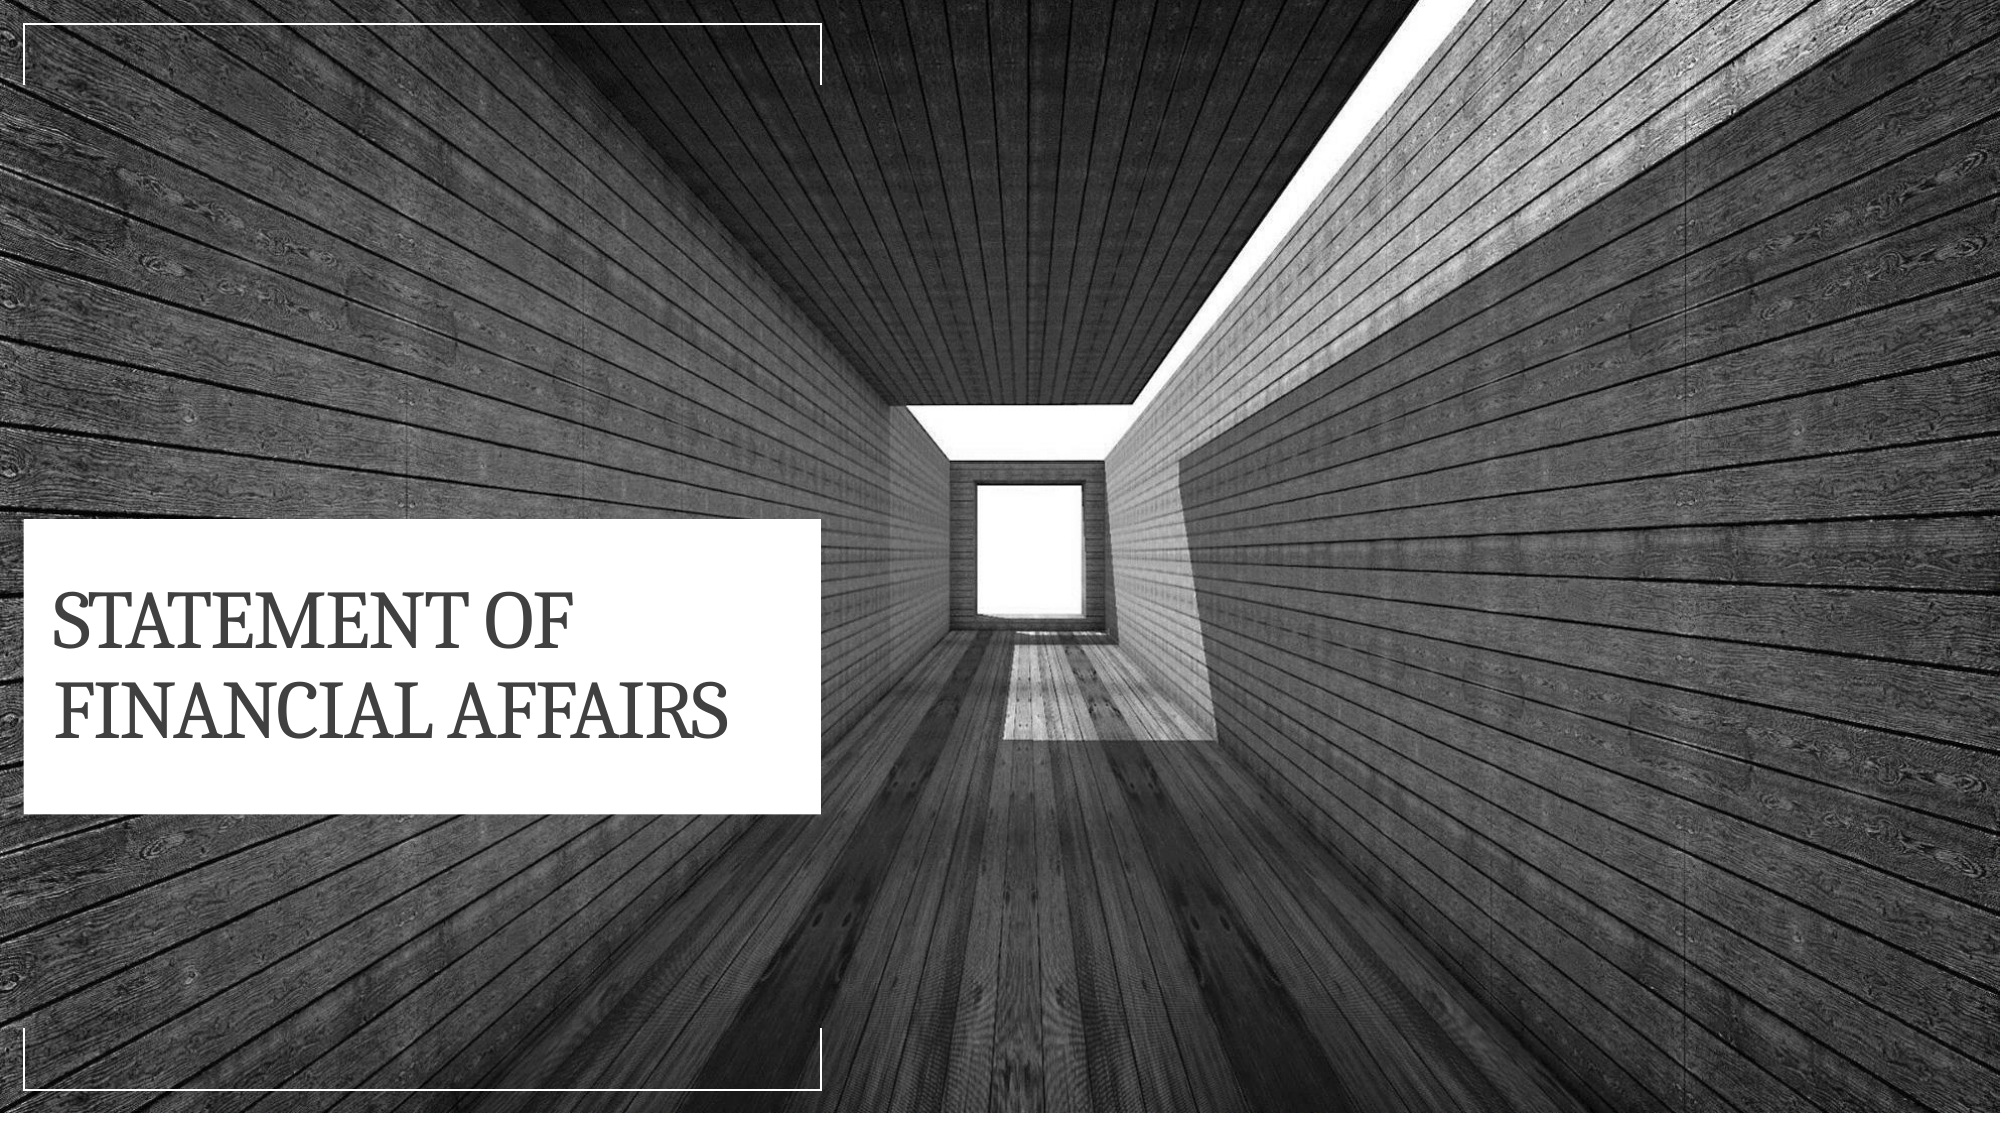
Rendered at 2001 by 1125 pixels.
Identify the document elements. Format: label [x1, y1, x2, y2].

picture [0, 0, 2000, 1113]
text_box [23, 23, 821, 1090]
